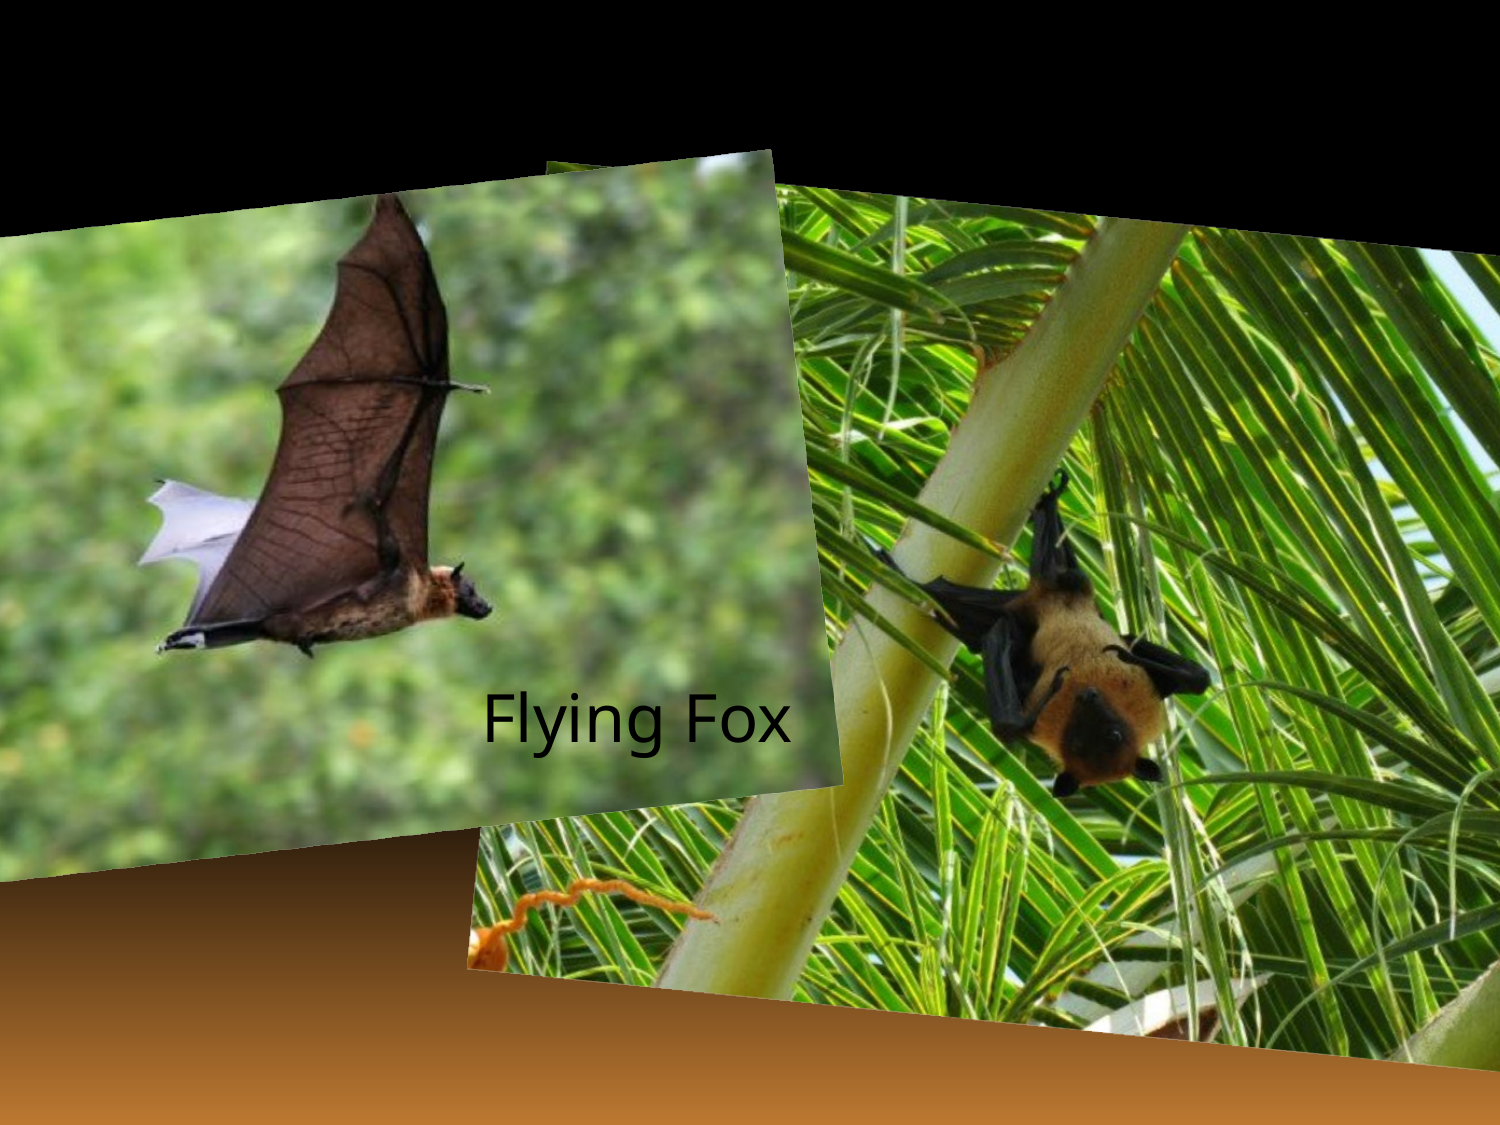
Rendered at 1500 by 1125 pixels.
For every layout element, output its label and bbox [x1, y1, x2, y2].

picture [0, 150, 1500, 1071]
